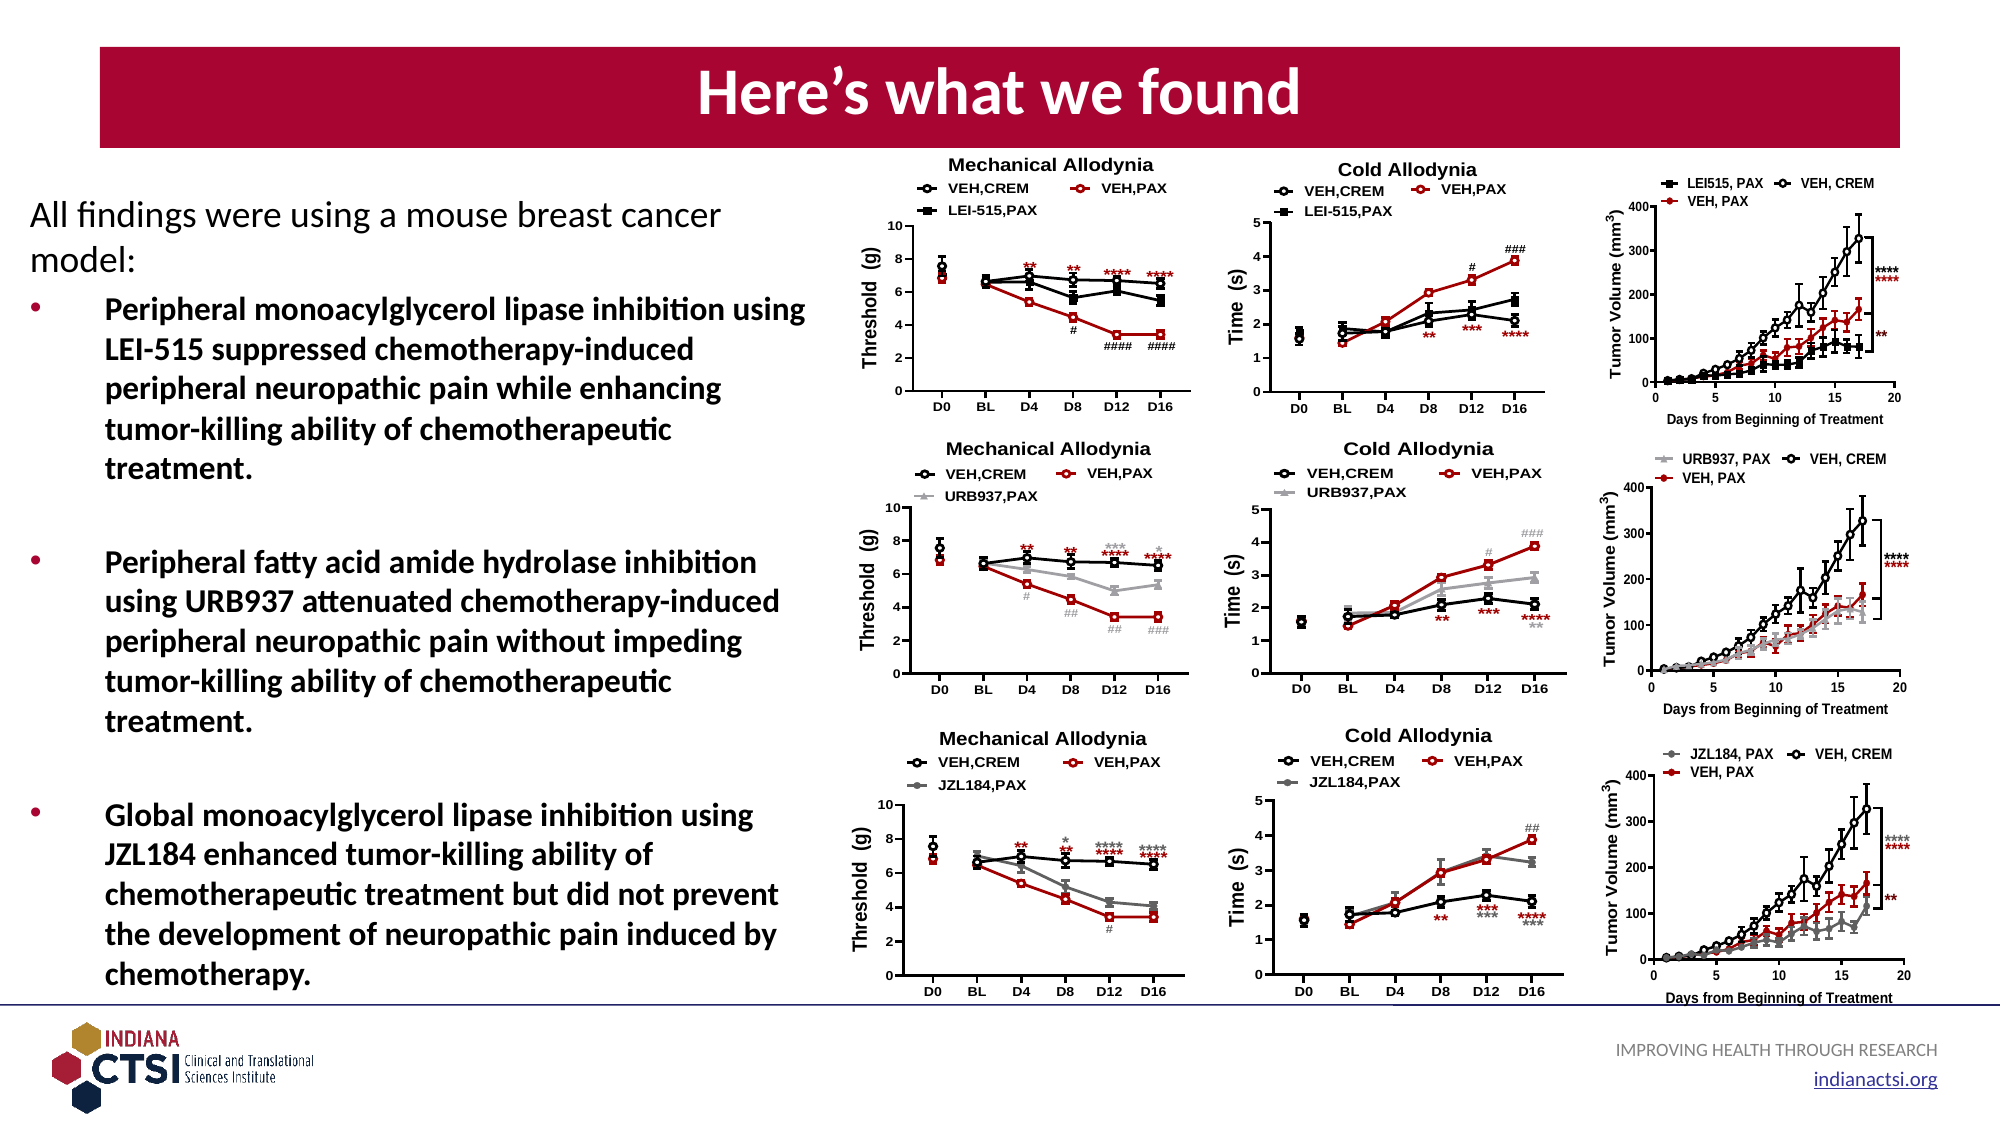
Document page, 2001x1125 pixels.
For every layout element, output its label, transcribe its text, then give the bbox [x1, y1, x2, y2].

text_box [1587, 732, 1943, 1021]
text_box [1585, 436, 1939, 730]
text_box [844, 143, 1233, 425]
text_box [842, 426, 1204, 714]
title Here’s what we found [99, 46, 1900, 148]
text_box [1210, 147, 1586, 425]
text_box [1210, 711, 1607, 1036]
picture [52, 1022, 313, 1114]
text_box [1205, 426, 1612, 713]
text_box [1591, 162, 1932, 435]
list All findings were using a mouse breast cancer model: Peripheral monoacylglycerol lipase inhibition using LEI-515 suppressed chemotherapy-induced peripheral neuropathic pain while enhancing tumor-killing ability of chemotherapeutic treatment. Peripheral fatty acid amide hydrolase inhibition using URB937 attenuated chemotherapy-induced peripheral neuropathic pain without impeding tumor-killing ability of chemotherapeutic treatment. Global monoacylglycerol lipase inhibition using JZL184 enhanced tumor-killing ability of chemotherapeutic treatment but did not prevent the development of neuropathic pain induced by chemotherapy. [26, 188, 822, 972]
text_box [834, 716, 1227, 1054]
